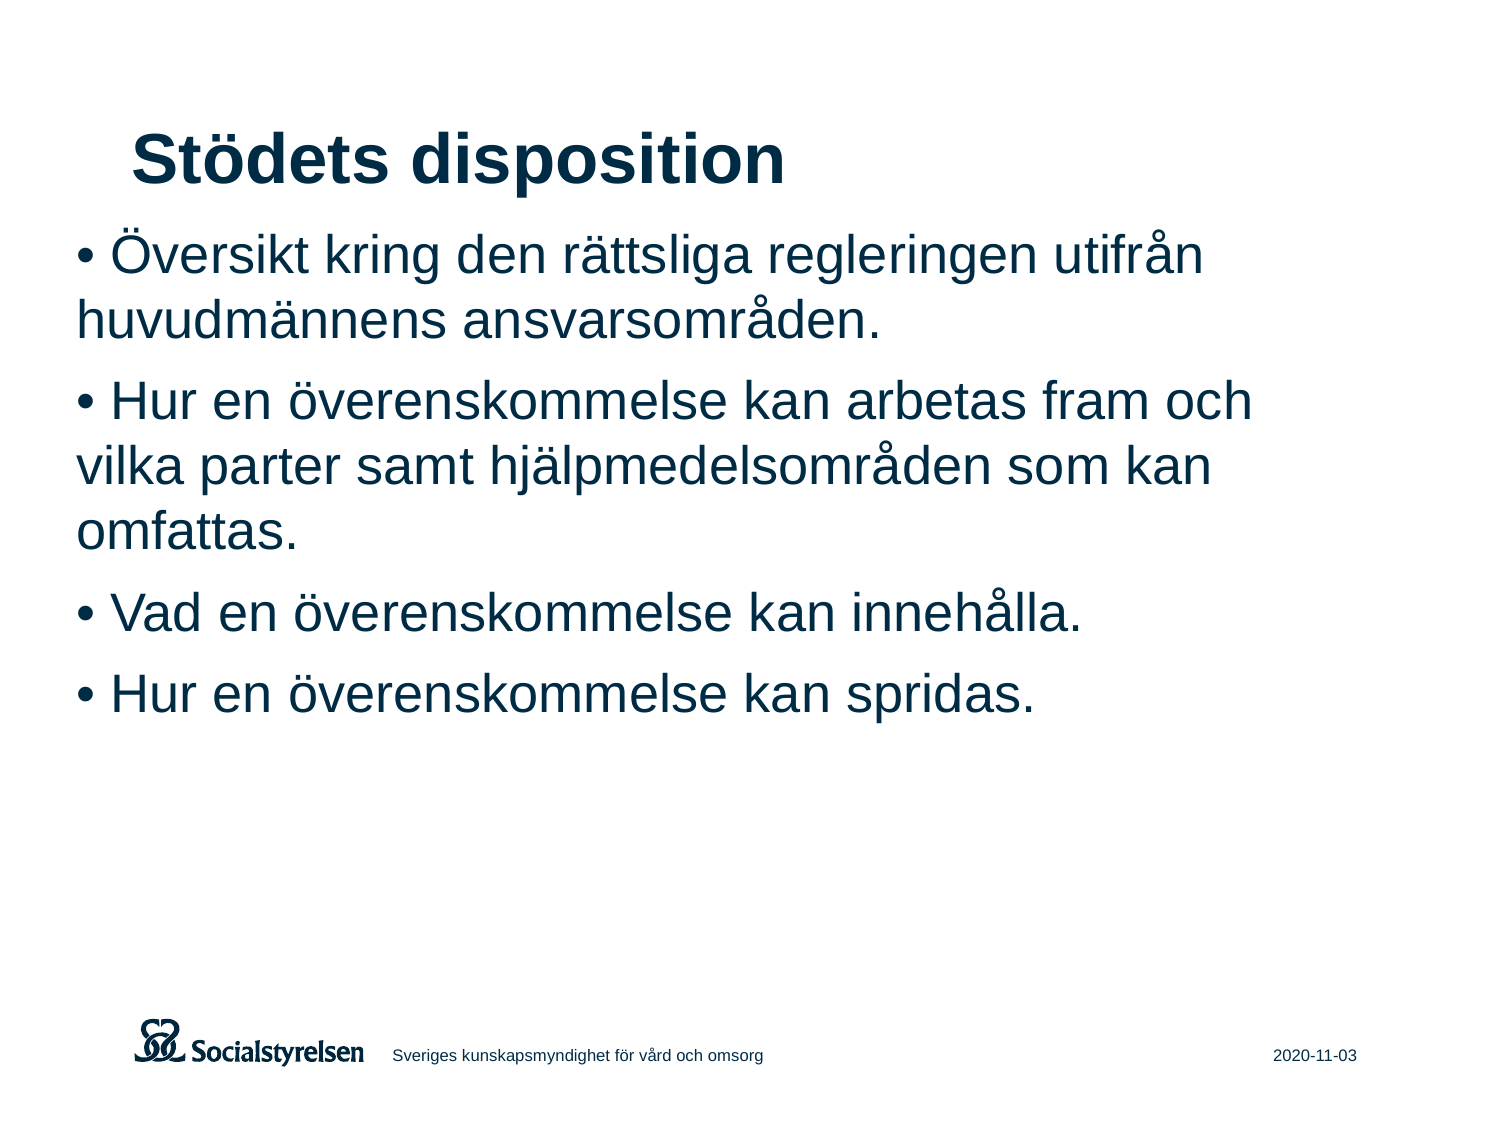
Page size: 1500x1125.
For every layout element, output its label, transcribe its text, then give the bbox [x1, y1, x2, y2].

footer Sveriges kunskapsmyndighet för vård och omsorg [392, 1032, 1101, 1077]
title Stödets disposition [131, 112, 1272, 219]
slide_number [1273, 1032, 1404, 1077]
list • Översikt kring den rättsliga regleringen utifrån huvudmännens ansvarsområden. • Hur en överenskommelse kan arbetas fram och vilka parter samt hjälpmedelsområden som kan omfattas. • Vad en överenskommelse kan innehålla. • Hur en överenskommelse kan spridas. [76, 219, 1377, 954]
